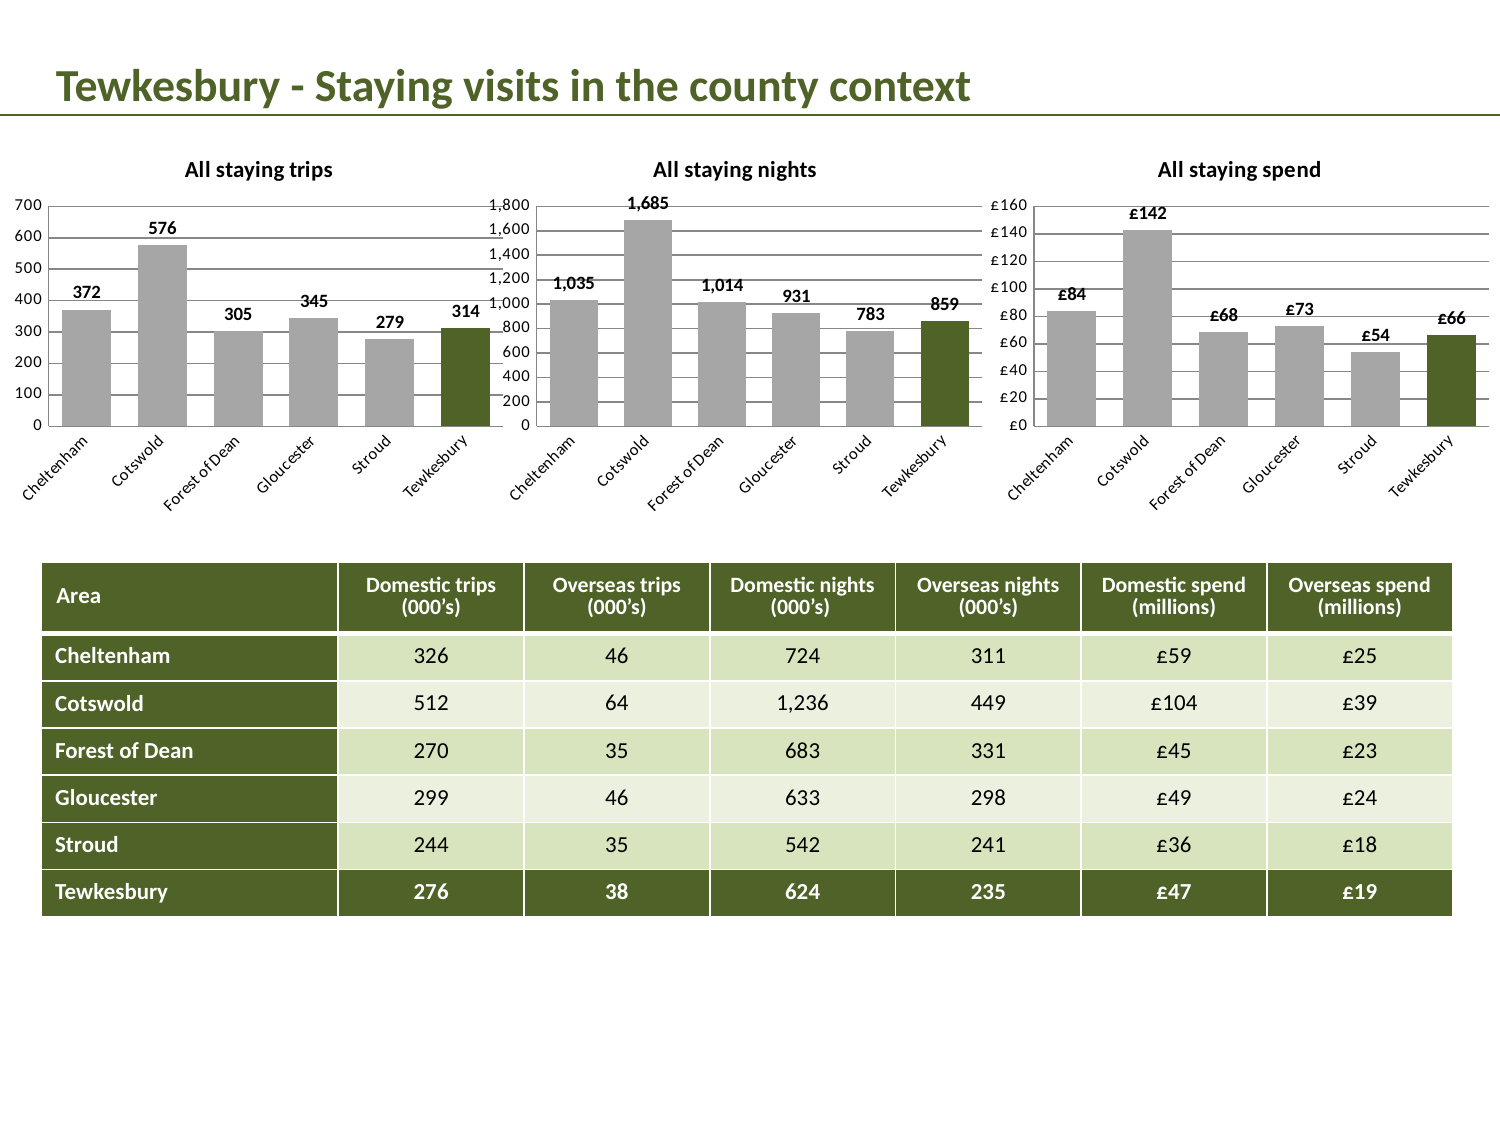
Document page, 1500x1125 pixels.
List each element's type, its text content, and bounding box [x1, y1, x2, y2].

table_cell 235 [896, 870, 1080, 916]
table_cell 326 [339, 636, 523, 680]
table_cell 46 [525, 776, 709, 822]
table_cell 38 [525, 870, 709, 916]
table_cell Stroud [42, 823, 337, 869]
table_cell 633 [711, 776, 895, 822]
table_cell Forest of Dean [42, 729, 337, 774]
table_cell 624 [711, 870, 895, 916]
table_cell 241 [896, 823, 1080, 869]
table_cell 683 [711, 729, 895, 774]
table_cell 512 [339, 682, 523, 727]
table_cell 46 [525, 636, 709, 680]
table_header Domestic trips (000’s) [339, 563, 523, 631]
table_cell 64 [525, 682, 709, 727]
table_cell £49 [1082, 776, 1266, 822]
table_cell 331 [896, 729, 1080, 774]
table_cell £59 [1082, 636, 1266, 680]
table_cell £47 [1082, 870, 1266, 916]
table_cell £19 [1268, 870, 1452, 916]
table_cell 35 [525, 823, 709, 869]
table_cell £18 [1268, 823, 1452, 869]
table_cell 1,236 [711, 682, 895, 727]
table_cell 449 [896, 682, 1080, 727]
table_cell 298 [896, 776, 1080, 822]
table_cell £24 [1268, 776, 1452, 822]
table_cell £25 [1268, 636, 1452, 680]
table_cell Gloucester [42, 776, 337, 822]
table_header Area [42, 563, 337, 631]
table_cell Tewkesbury [42, 870, 337, 916]
table_cell £39 [1268, 682, 1452, 727]
table_cell £36 [1082, 823, 1266, 869]
table_cell £104 [1082, 682, 1266, 727]
table_cell 724 [711, 636, 895, 680]
table_cell 299 [339, 776, 523, 822]
table_header Domestic nights (000’s) [711, 563, 895, 631]
text_box Tewkesbury - Staying visits in the county context [41, 37, 1471, 114]
table_cell 270 [339, 729, 523, 774]
table_cell £23 [1268, 729, 1452, 774]
table_cell Cotswold [42, 682, 337, 727]
table_cell Cheltenham [42, 636, 337, 680]
table_cell £45 [1082, 729, 1266, 774]
table_cell 542 [711, 823, 895, 869]
table_header Domestic spend (millions) [1082, 563, 1266, 631]
table_header Overseas trips (000’s) [525, 563, 709, 631]
chart [4, 136, 1500, 524]
table_cell 276 [339, 870, 523, 916]
table_cell 244 [339, 823, 523, 869]
table_cell 35 [525, 729, 709, 774]
table_header Overseas spend (millions) [1268, 563, 1452, 631]
table_header Overseas nights (000’s) [896, 563, 1080, 631]
table_cell 311 [896, 636, 1080, 680]
